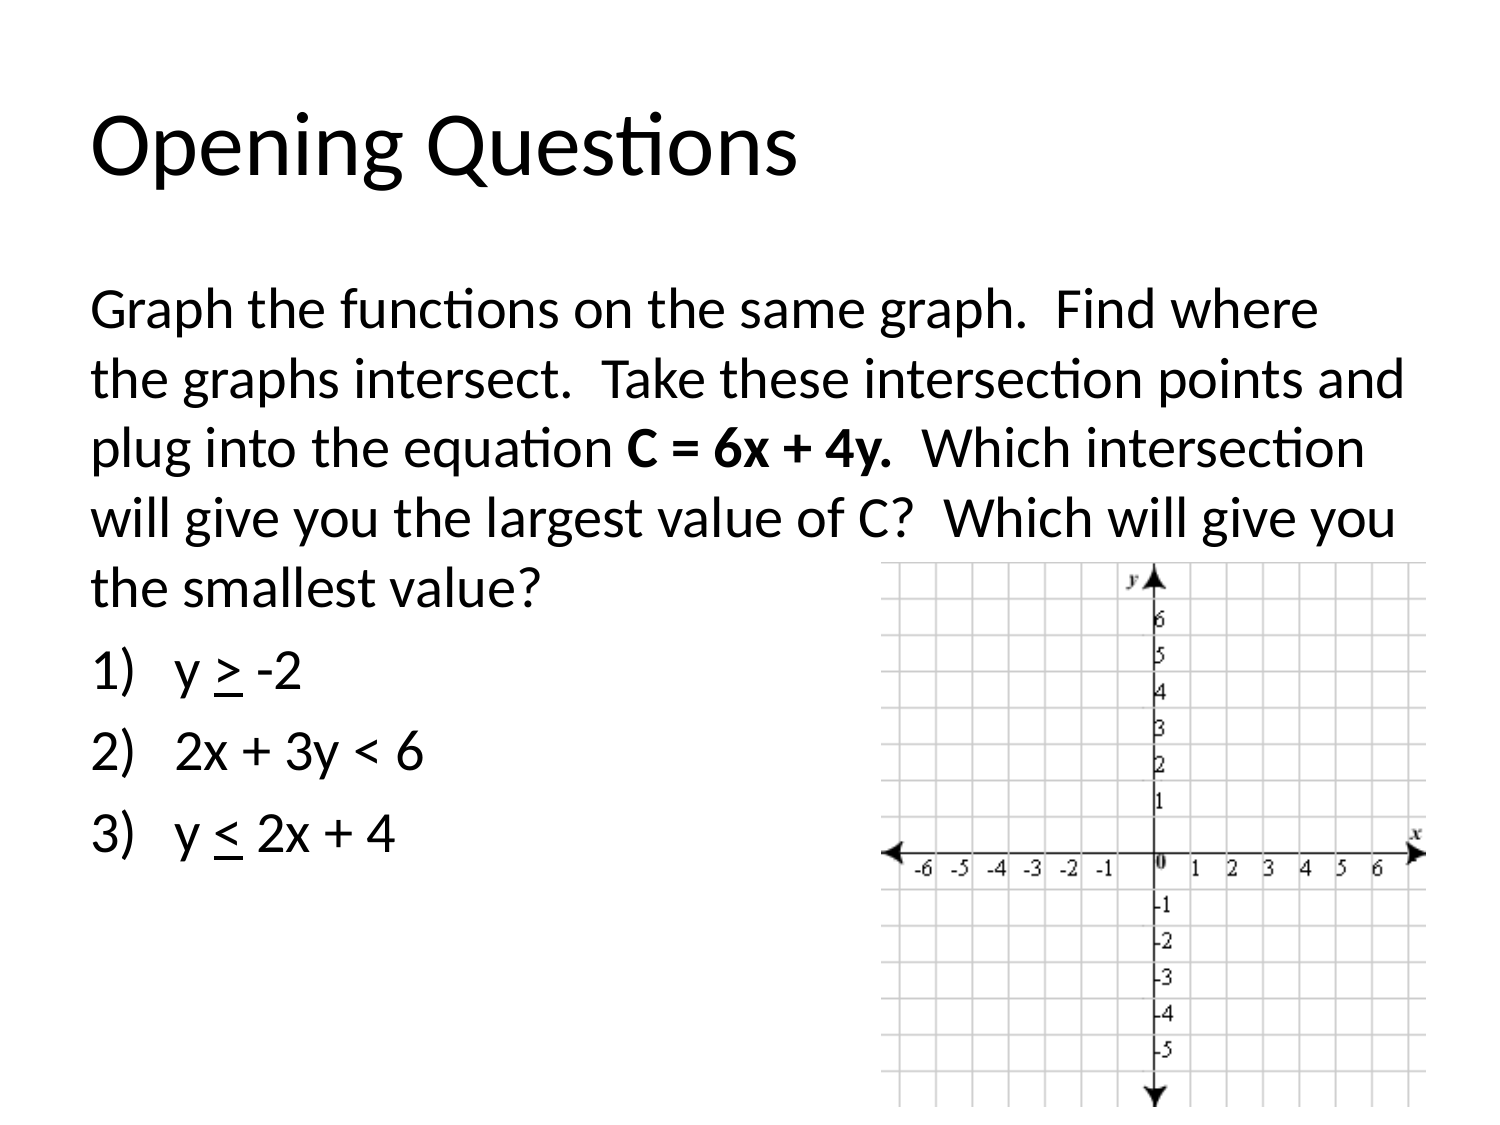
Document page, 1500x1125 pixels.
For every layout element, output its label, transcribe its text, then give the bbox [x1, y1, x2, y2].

list Graph the functions on the same graph. Find where the graphs intersect. Take these intersection points and plug into the equation C = 6x + 4y. Which intersection will give you the largest value of C? Which will give you the smallest value? y > -2 2x + 3y < 6 y < 2x + 4 [75, 262, 1425, 1005]
title Opening Questions [75, 45, 1425, 233]
picture [880, 562, 1426, 1107]
